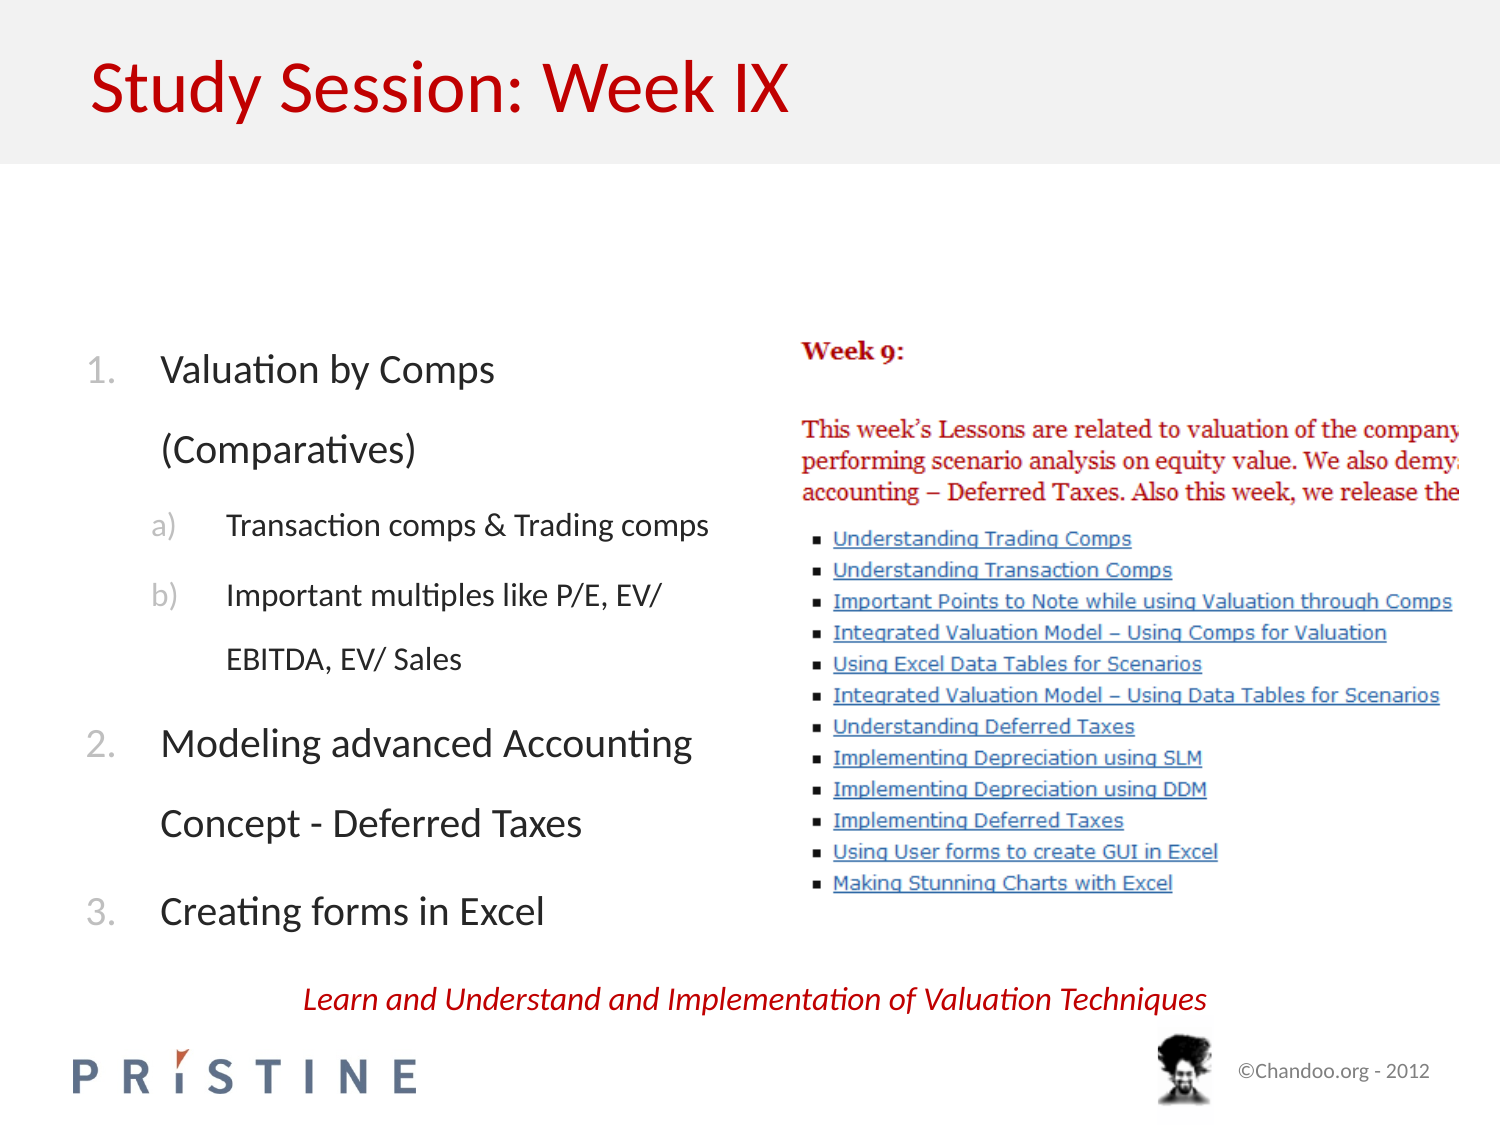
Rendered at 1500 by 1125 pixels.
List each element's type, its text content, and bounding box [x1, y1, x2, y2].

title Study Session: Week IX [75, 0, 1425, 164]
picture [784, 330, 1459, 906]
list Valuation by Comps (Comparatives) Transaction comps & Trading comps Important multiples like P/E, EV/ EBITDA, EV/ Sales Modeling advanced Accounting Concept - Deferred Taxes Creating forms in Excel [70, 304, 750, 839]
picture [73, 1049, 416, 1094]
text_box Learn and Understand and Implementation of Valuation Techniques [117, 950, 1395, 1025]
picture [1157, 1025, 1214, 1125]
